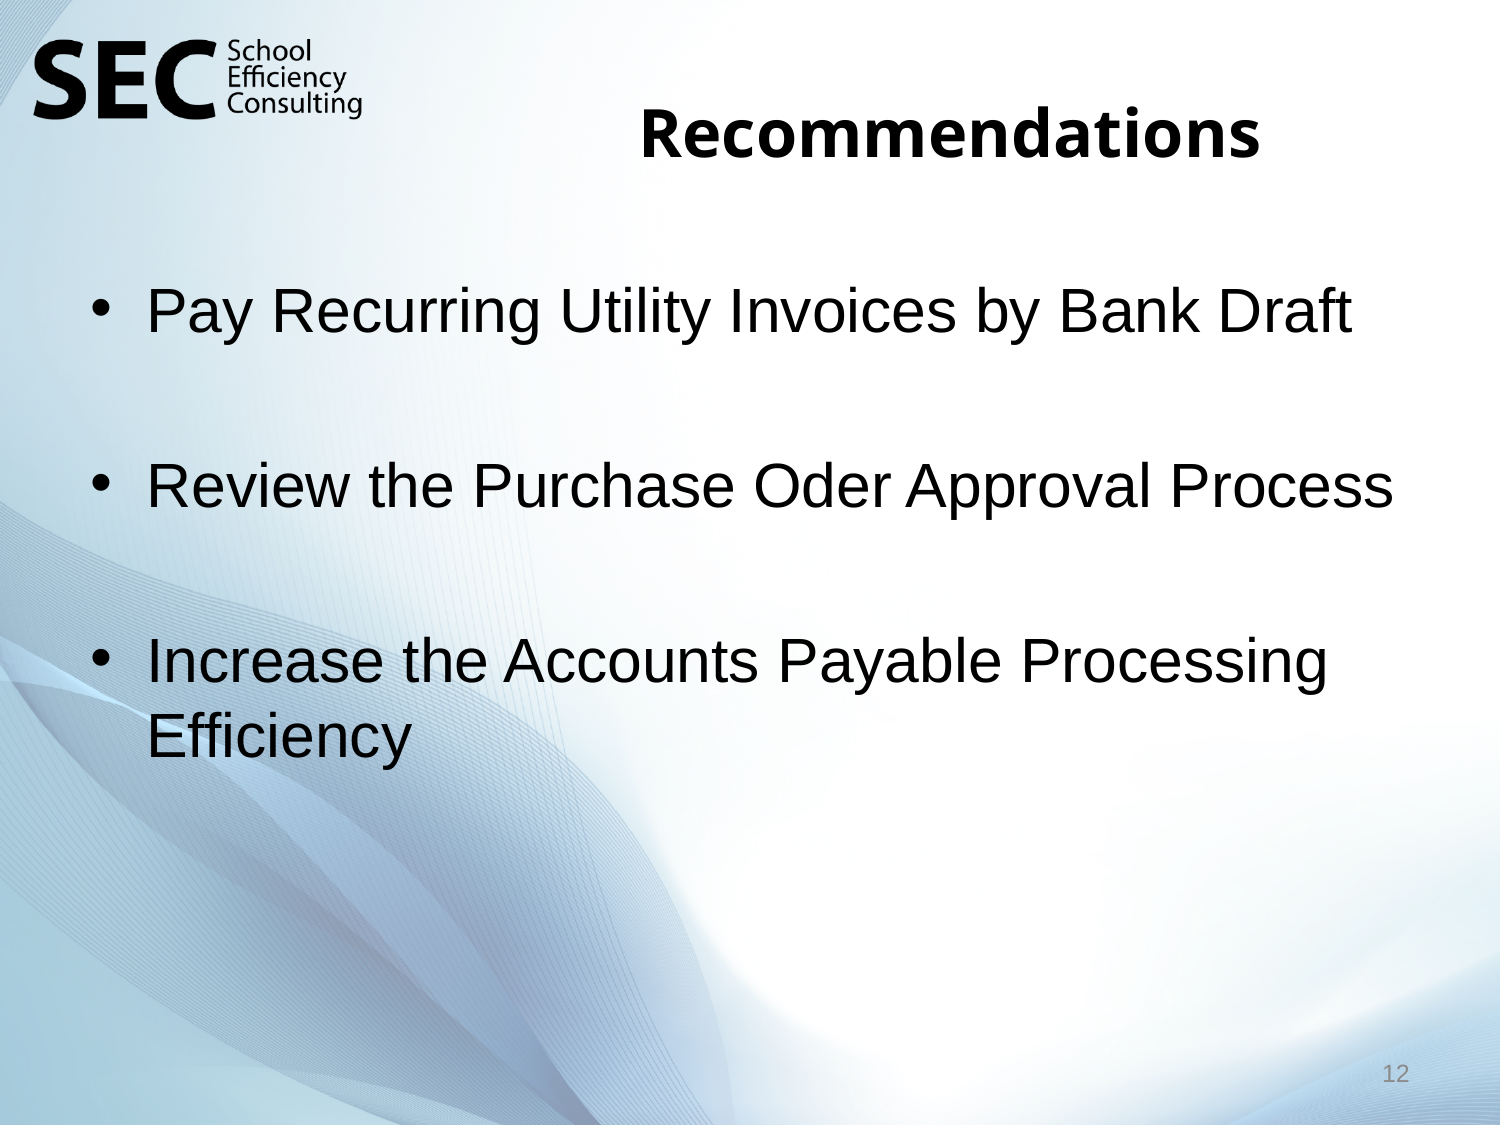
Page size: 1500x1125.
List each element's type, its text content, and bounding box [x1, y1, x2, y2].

slide_number 12 [1074, 1042, 1425, 1103]
list Pay Recurring Utility Invoices by Bank Draft Review the Purchase Oder Approval Process Increase the Accounts Payable Processing Efficiency [75, 262, 1425, 1005]
title Recommendations [500, 50, 1400, 213]
text_box [299, 441, 1125, 665]
picture [0, 0, 1500, 1125]
